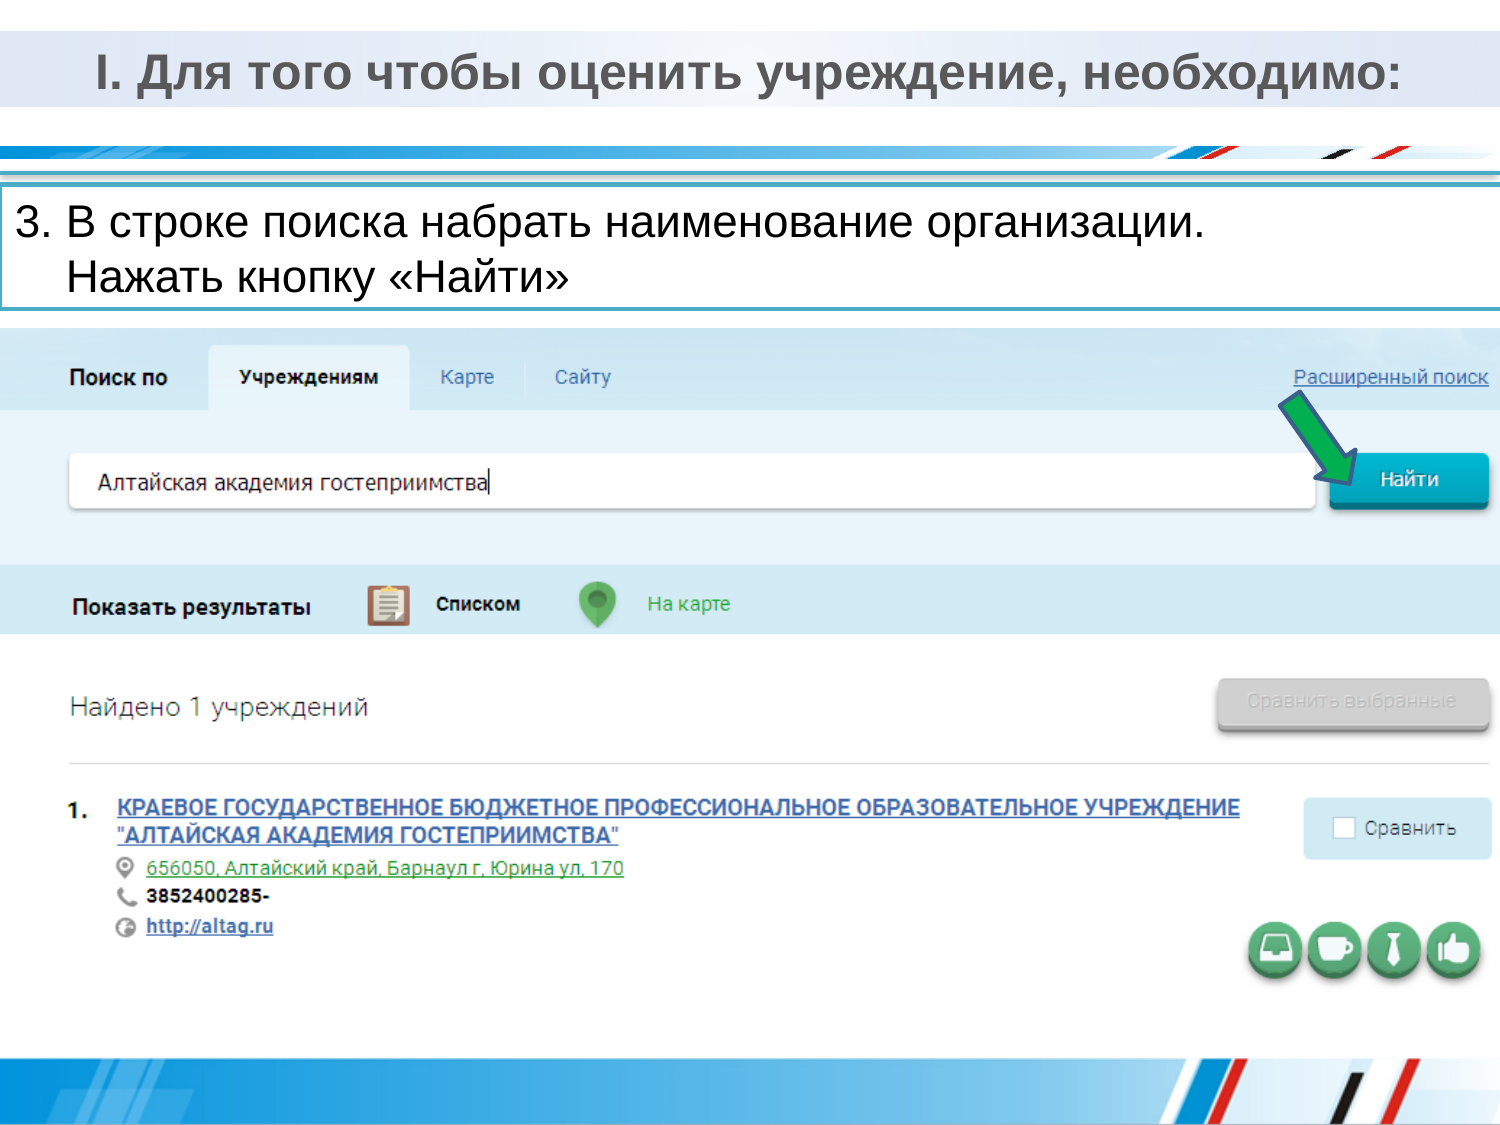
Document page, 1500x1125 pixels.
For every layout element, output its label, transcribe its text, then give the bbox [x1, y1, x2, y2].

text_box I. Для того чтобы оценить учреждение, необходимо: [0, 31, 1500, 107]
text_box 3. В строке поиска набрать наименование организации. Нажать кнопку «Найти» [0, 182, 1500, 311]
picture [1199, 146, 1500, 159]
picture [0, 1058, 1500, 1125]
picture [0, 328, 1500, 1047]
picture [50, 146, 1192, 159]
